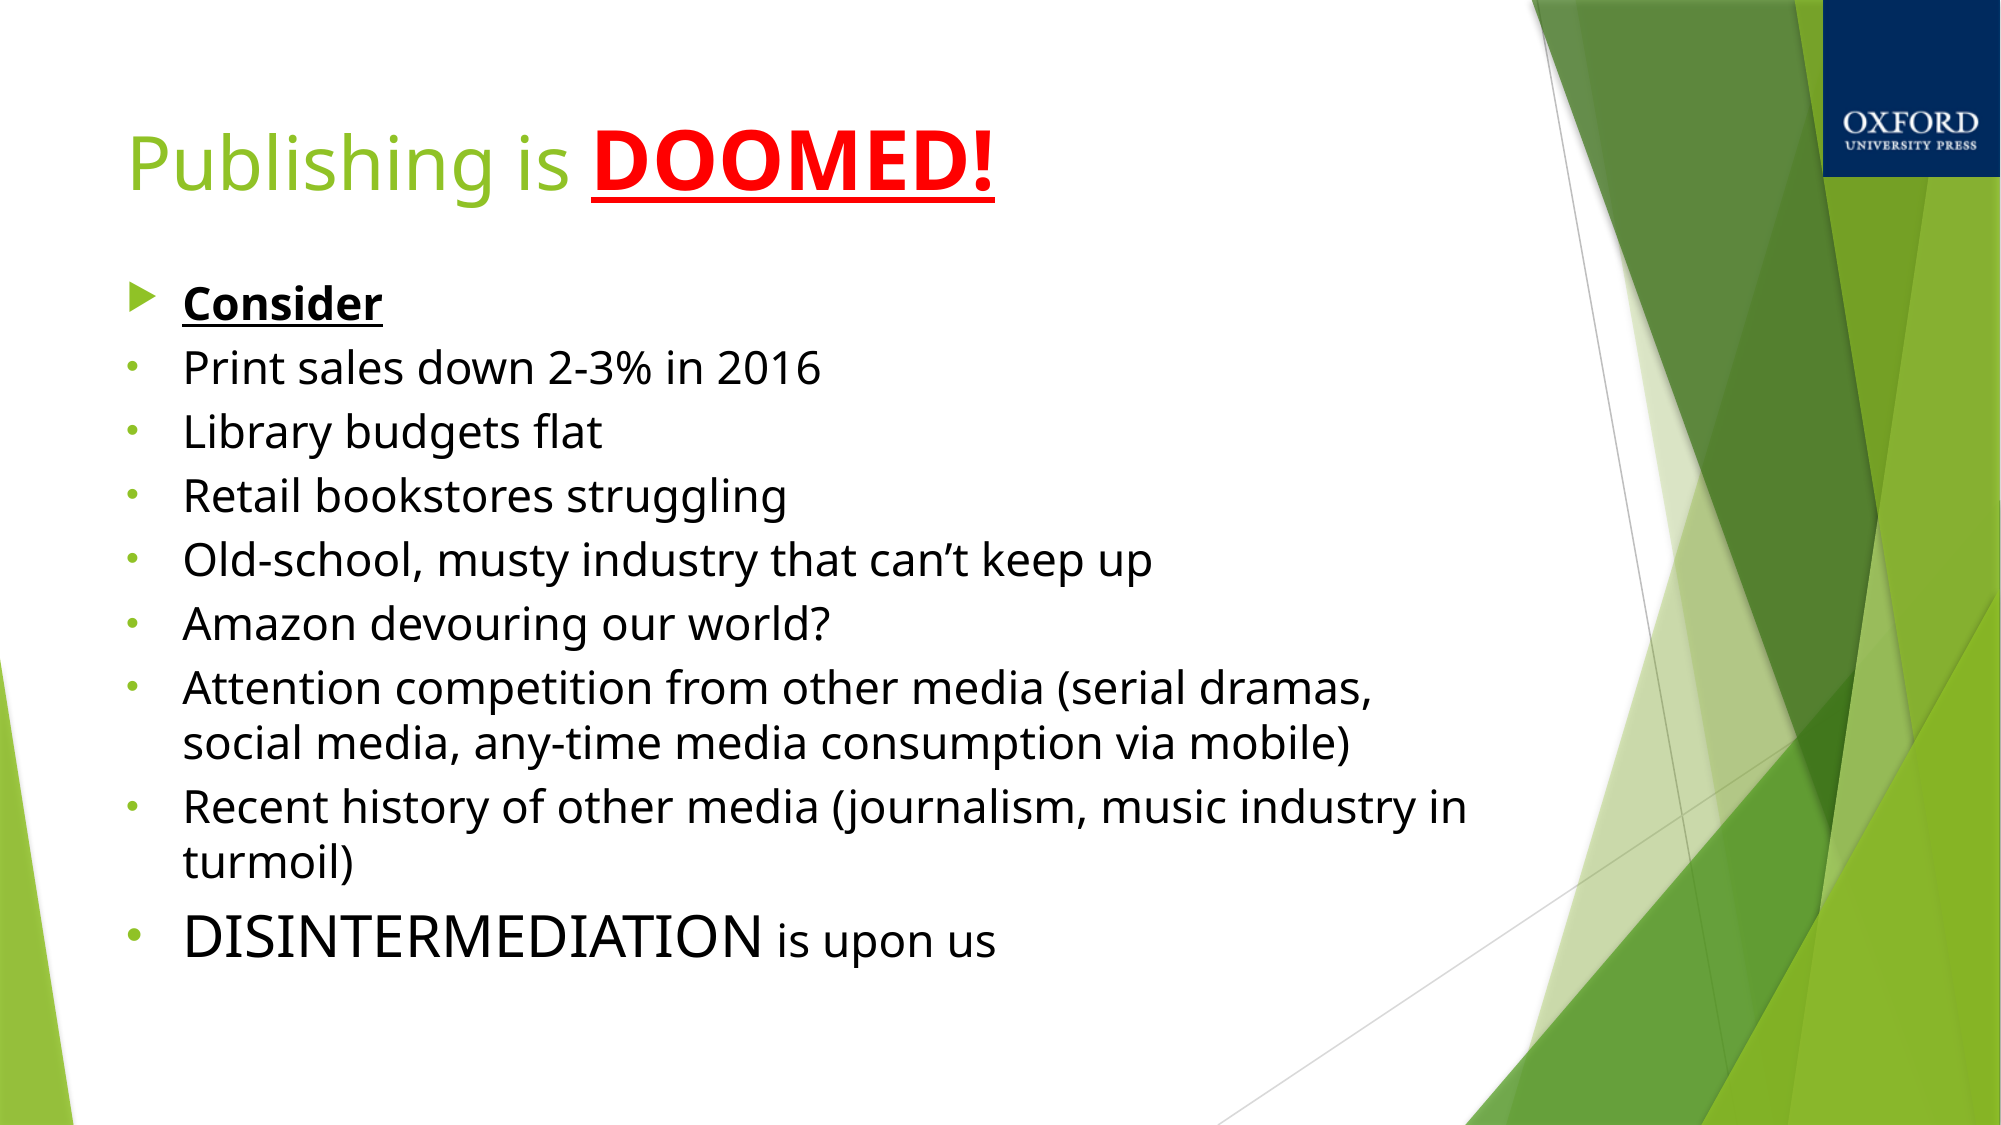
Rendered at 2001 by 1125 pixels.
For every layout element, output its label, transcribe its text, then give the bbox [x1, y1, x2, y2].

title Publishing is DOOMED! [111, 99, 1522, 267]
list Consider Print sales down 2-3% in 2016 Library budgets flat Retail bookstores struggling Old-school, musty industry that can’t keep up Amazon devouring our world? Attention competition from other media (serial dramas, social media, any-time media consumption via mobile) Recent history of other media (journalism, music industry in turmoil) DISINTERMEDIATION is upon us [111, 267, 1522, 991]
picture [1823, 0, 2000, 177]
